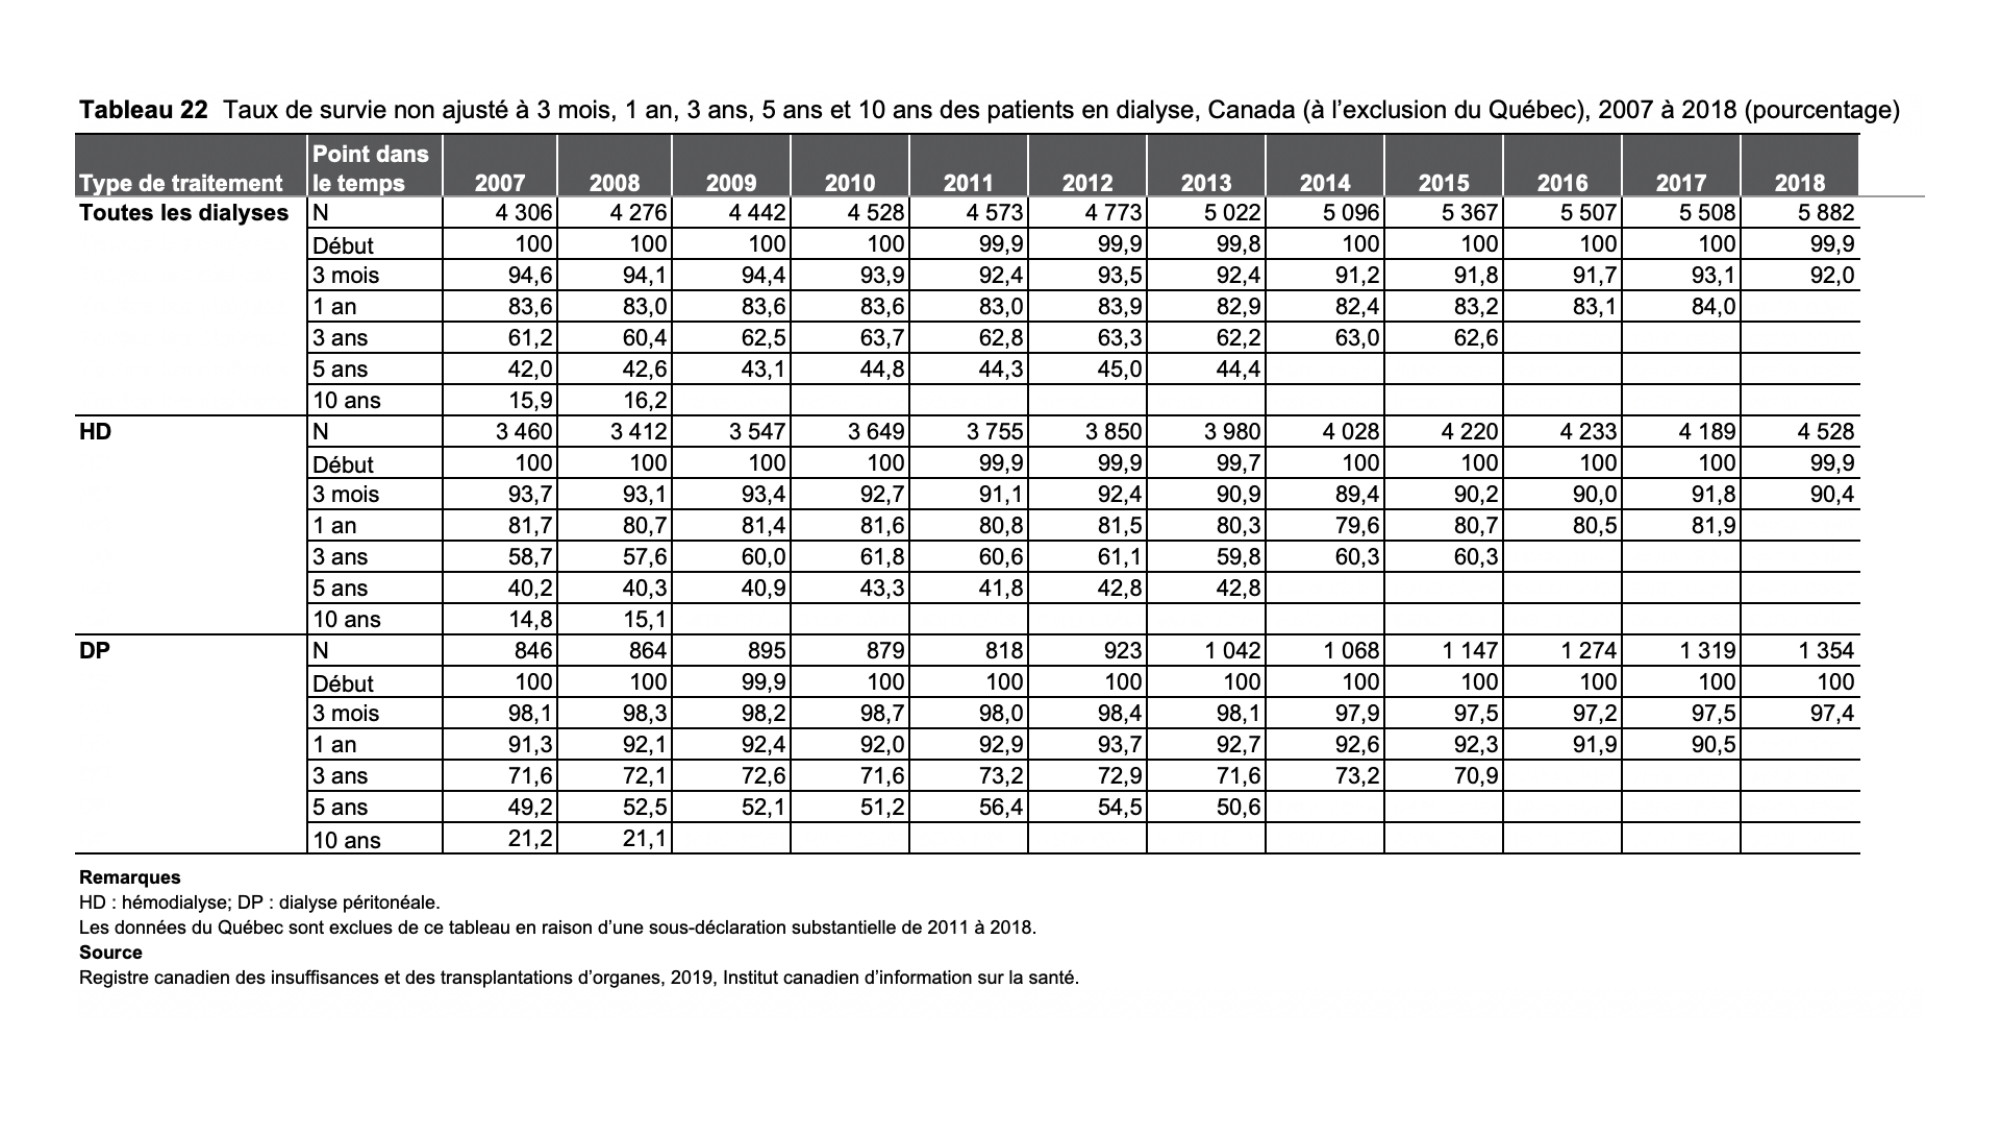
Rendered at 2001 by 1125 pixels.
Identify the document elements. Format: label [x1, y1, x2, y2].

picture [74, 89, 1926, 1036]
